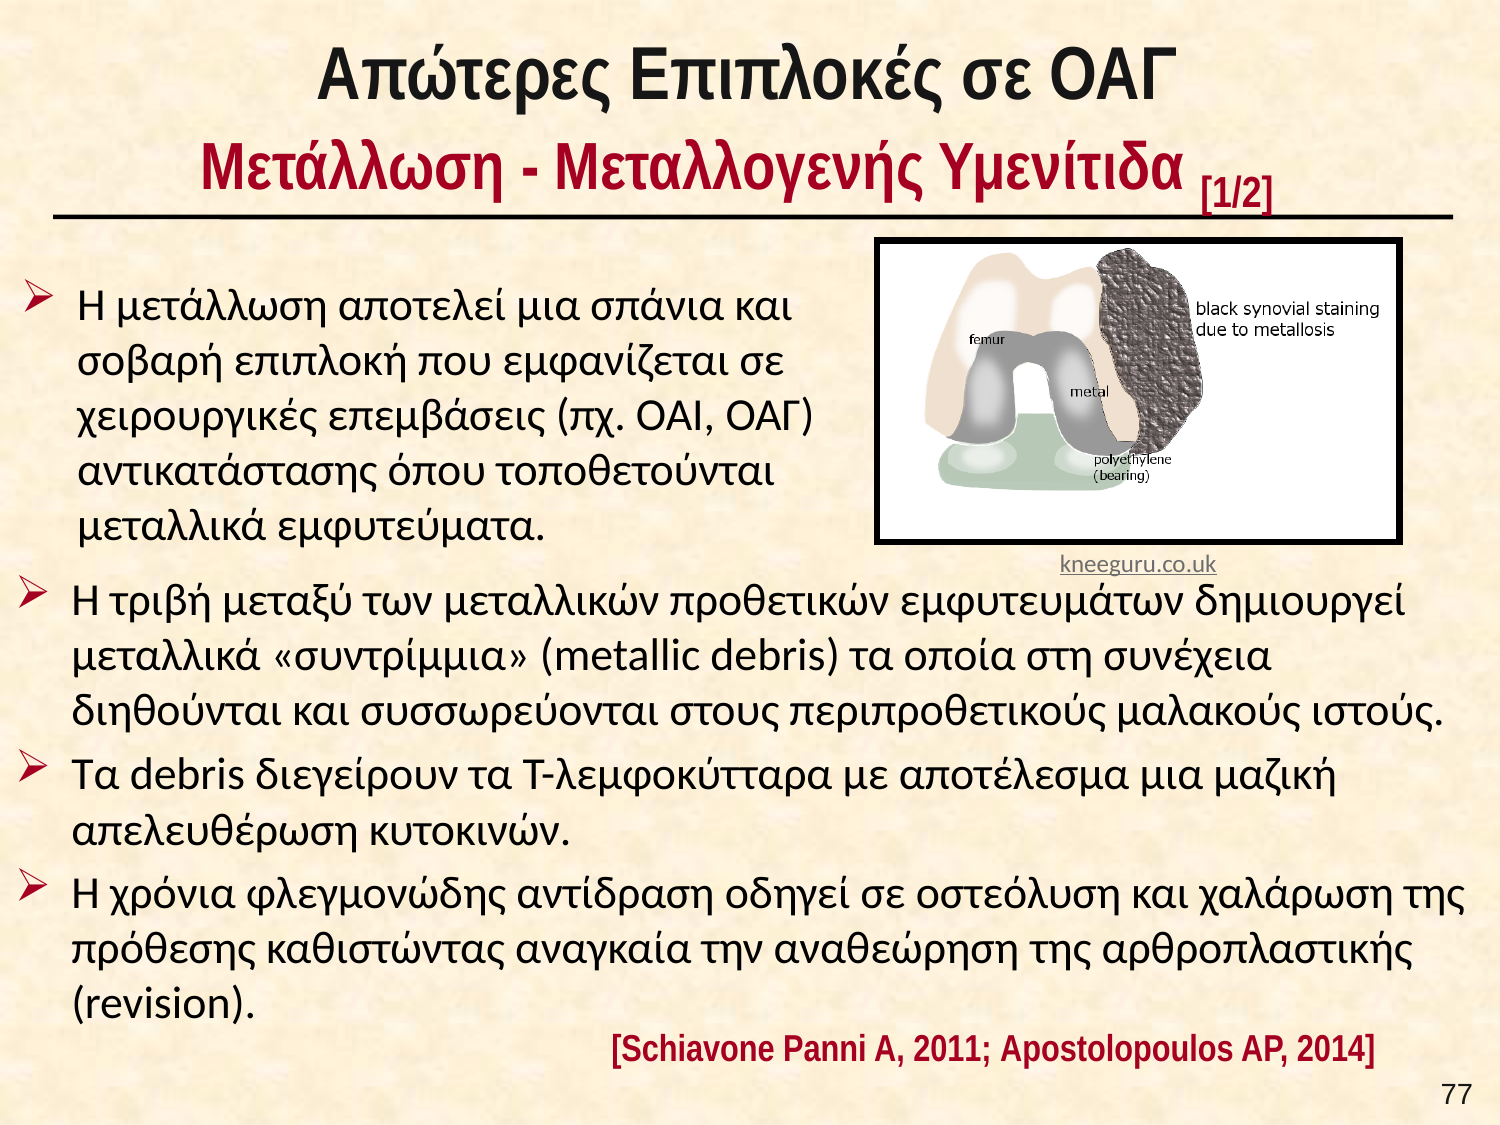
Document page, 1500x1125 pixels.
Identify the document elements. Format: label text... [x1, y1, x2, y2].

text_box [Schiavone Panni A, 2011; Apostolopoulos AP, 2014] [596, 1047, 1436, 1077]
picture [879, 243, 1397, 540]
title Απώτερες Επιπλοκές σε ΟΑΓ Μετάλλωση - Μεταλλογενής Υμενίτιδα [1/2] [17, 30, 1477, 211]
text_box Η τριβή μεταξύ των μεταλλικών προθετικών εμφυτευμάτων δημιουργεί μεταλλικά «συντρίμμια» (metallic debris) τα οποία στη συνέχεια διηθούνται και συσσωρεύονται στους περιπροθετικούς μαλακούς ιστούς. Τα debris διεγείρουν τα Τ-λεμφοκύτταρα με αποτέλεσμα μια μαζική απελευθέρωση κυτοκινών. Η χρόνια φλεγμονώδης αντίδραση οδηγεί σε οστεόλυση και χαλάρωση της πρόθεσης καθιστώντας αναγκαία την αναθεώρηση της αρθροπλαστικής (revision). [0, 562, 1483, 1047]
text_box kneeguru.co.uk [995, 548, 1282, 585]
text_box Η μετάλλωση αποτελεί μια σπάνια και σοβαρή επιπλοκή που εμφανίζεται σε χειρουργικές επεμβάσεις (πχ. ΟΑΙ, ΟΑΓ) αντικατάστασης όπου τοποθετούνται μεταλλικά εμφυτεύματα. [5, 267, 857, 562]
slide_number 76 [1411, 1039, 1489, 1118]
picture [0, 0, 1500, 1125]
